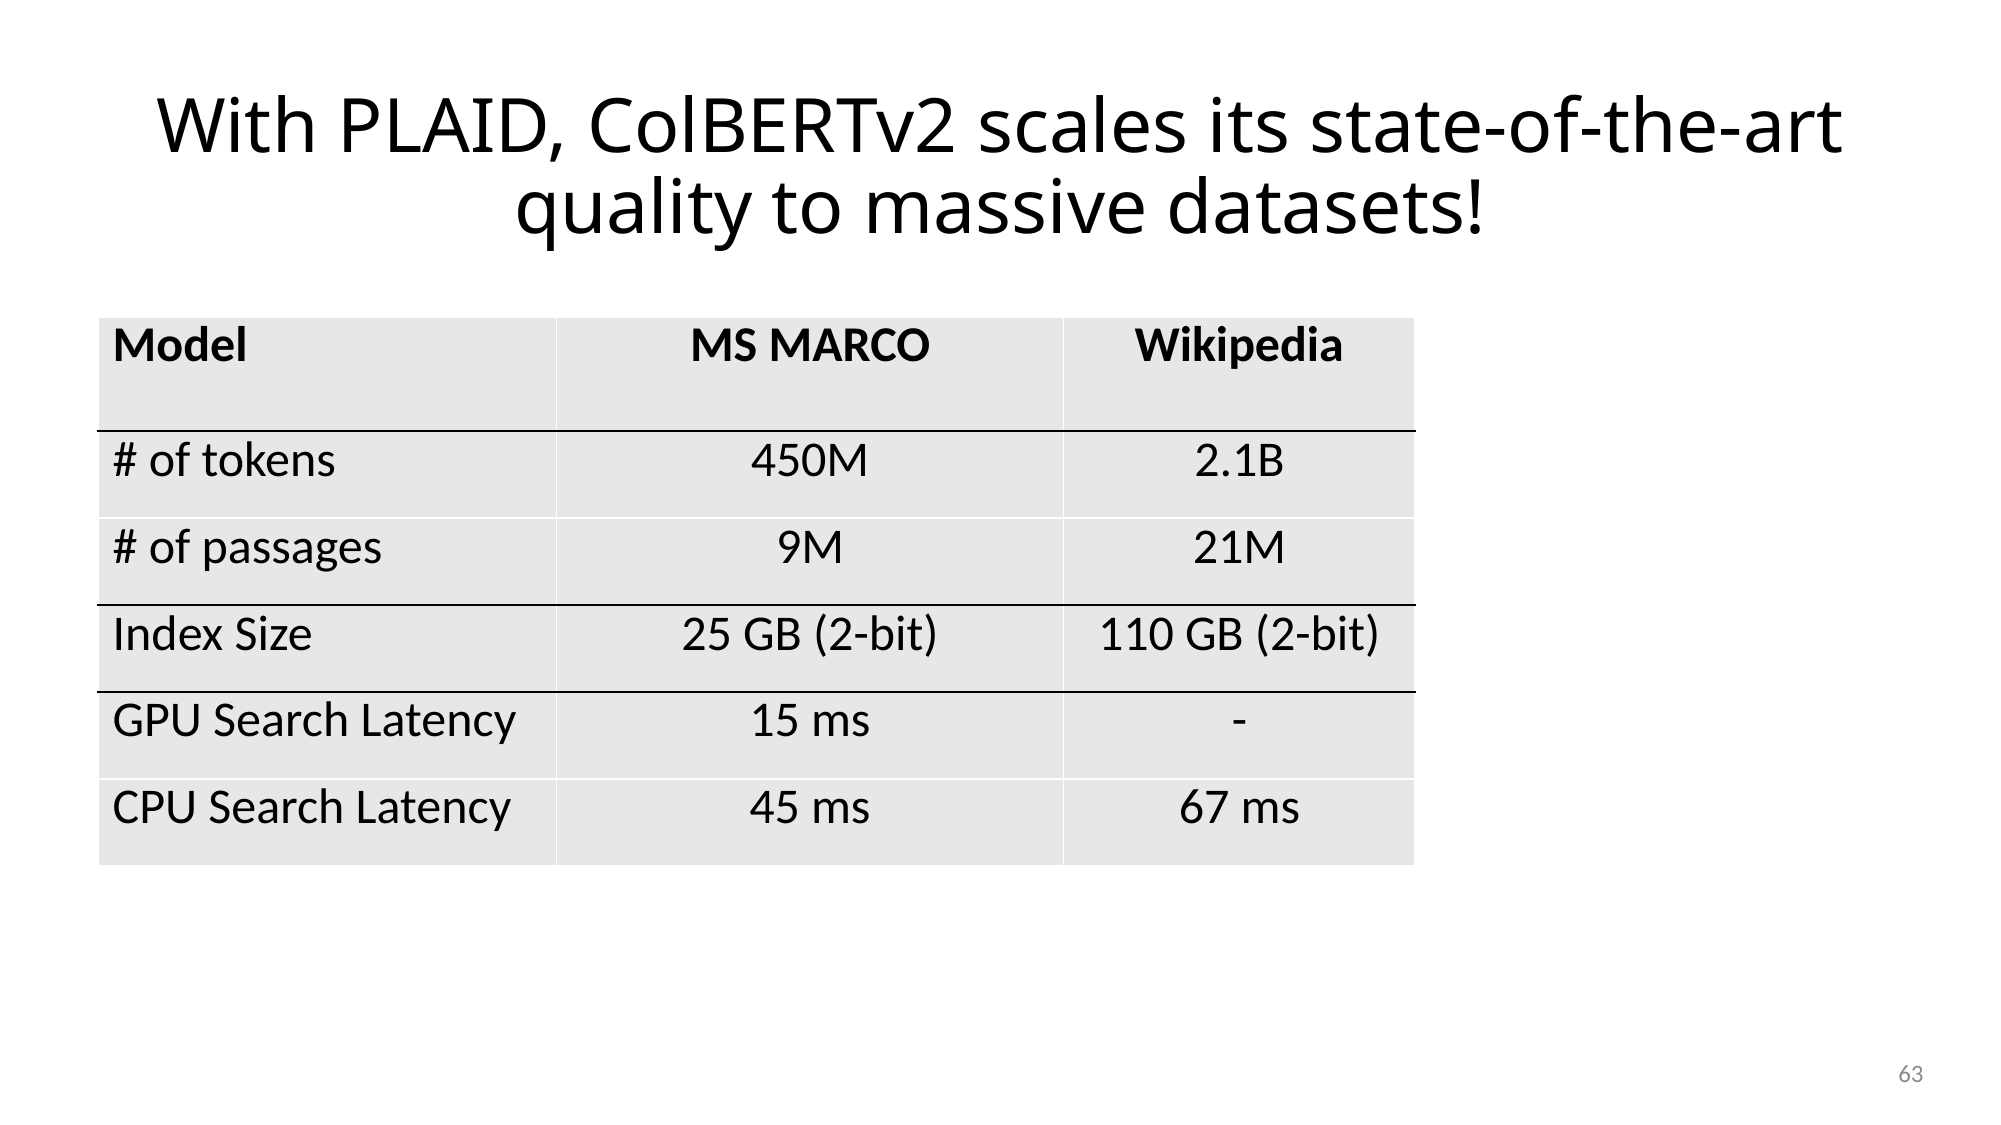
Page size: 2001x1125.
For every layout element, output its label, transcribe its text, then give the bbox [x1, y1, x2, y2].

table_cell 21M [1064, 519, 1414, 604]
title With PLAID, ColBERTv2 scales its state-of-the-art quality to massive datasets! [137, 59, 1863, 278]
table_cell - [1064, 693, 1414, 778]
table_cell 15 ms [557, 693, 1063, 778]
table_cell 45 ms [557, 780, 1063, 865]
table_cell 2.1B [1064, 432, 1414, 517]
table_cell # of passages [99, 519, 556, 604]
table_cell 110 GB (2-bit) [1064, 606, 1414, 691]
table_header MS MARCO [557, 318, 1063, 430]
table_cell CPU Search Latency [99, 780, 556, 865]
table_header Wikipedia [1064, 318, 1414, 430]
table_cell 25 GB (2-bit) [557, 606, 1063, 691]
table_cell 9M [557, 519, 1063, 604]
table_cell # of tokens [99, 432, 556, 517]
table_cell GPU Search Latency [99, 693, 556, 778]
slide_number 63 [1846, 1042, 1939, 1103]
table_cell 450M [557, 432, 1063, 517]
table_cell 67 ms [1064, 780, 1414, 865]
table_header Model [99, 318, 556, 430]
table_cell Index Size [99, 606, 556, 691]
